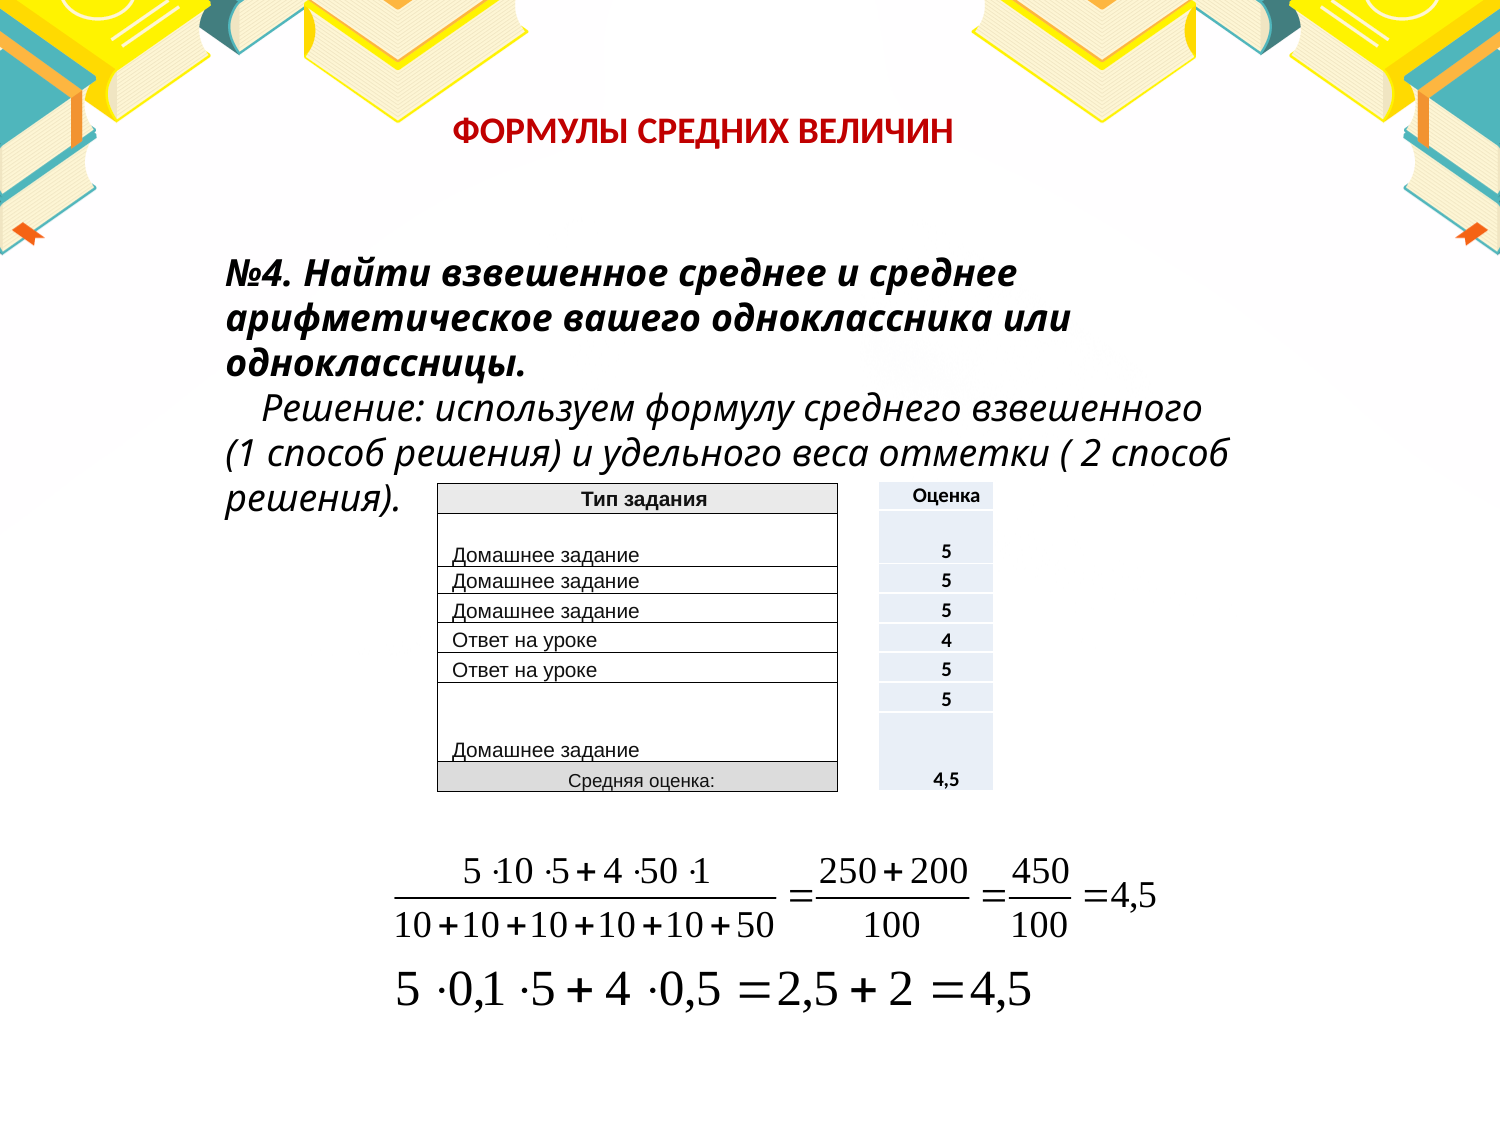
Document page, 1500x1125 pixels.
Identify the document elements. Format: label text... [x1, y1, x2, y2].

table_cell Домашнее задание [438, 594, 837, 622]
table_header Оценка [879, 482, 993, 509]
table_cell 5 [879, 683, 993, 711]
table_cell Домашнее задание [438, 567, 837, 593]
table_cell Ответ на уроке [438, 623, 837, 652]
table_cell 5 [879, 564, 993, 592]
table_cell Ответ на уроке [438, 653, 837, 682]
text_box ФОРМУЛЫ СРЕДНИХ ВЕЛИЧИН [437, 98, 1156, 159]
picture [0, 0, 1500, 1125]
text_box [388, 847, 1162, 946]
table_cell Средняя оценка: [438, 762, 837, 791]
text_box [388, 959, 1039, 1027]
table_cell 5 [879, 511, 993, 563]
table_cell Домашнее задание [438, 683, 837, 761]
table_cell 5 [879, 653, 993, 681]
text_box №4. Найти взвешенное среднее и среднее арифметическое вашего одноклассника или одноклассницы. Решение: используем формулу среднего взвешенного (1 способ решения) и удельного веса отметки ( 2 способ решения). [210, 241, 1259, 572]
table_cell 5 [879, 594, 993, 622]
table_cell 4,5 [879, 713, 993, 790]
table_cell Домашнее задание [438, 514, 837, 566]
table_header Тип задания [438, 484, 837, 513]
table_cell 4 [879, 624, 993, 651]
